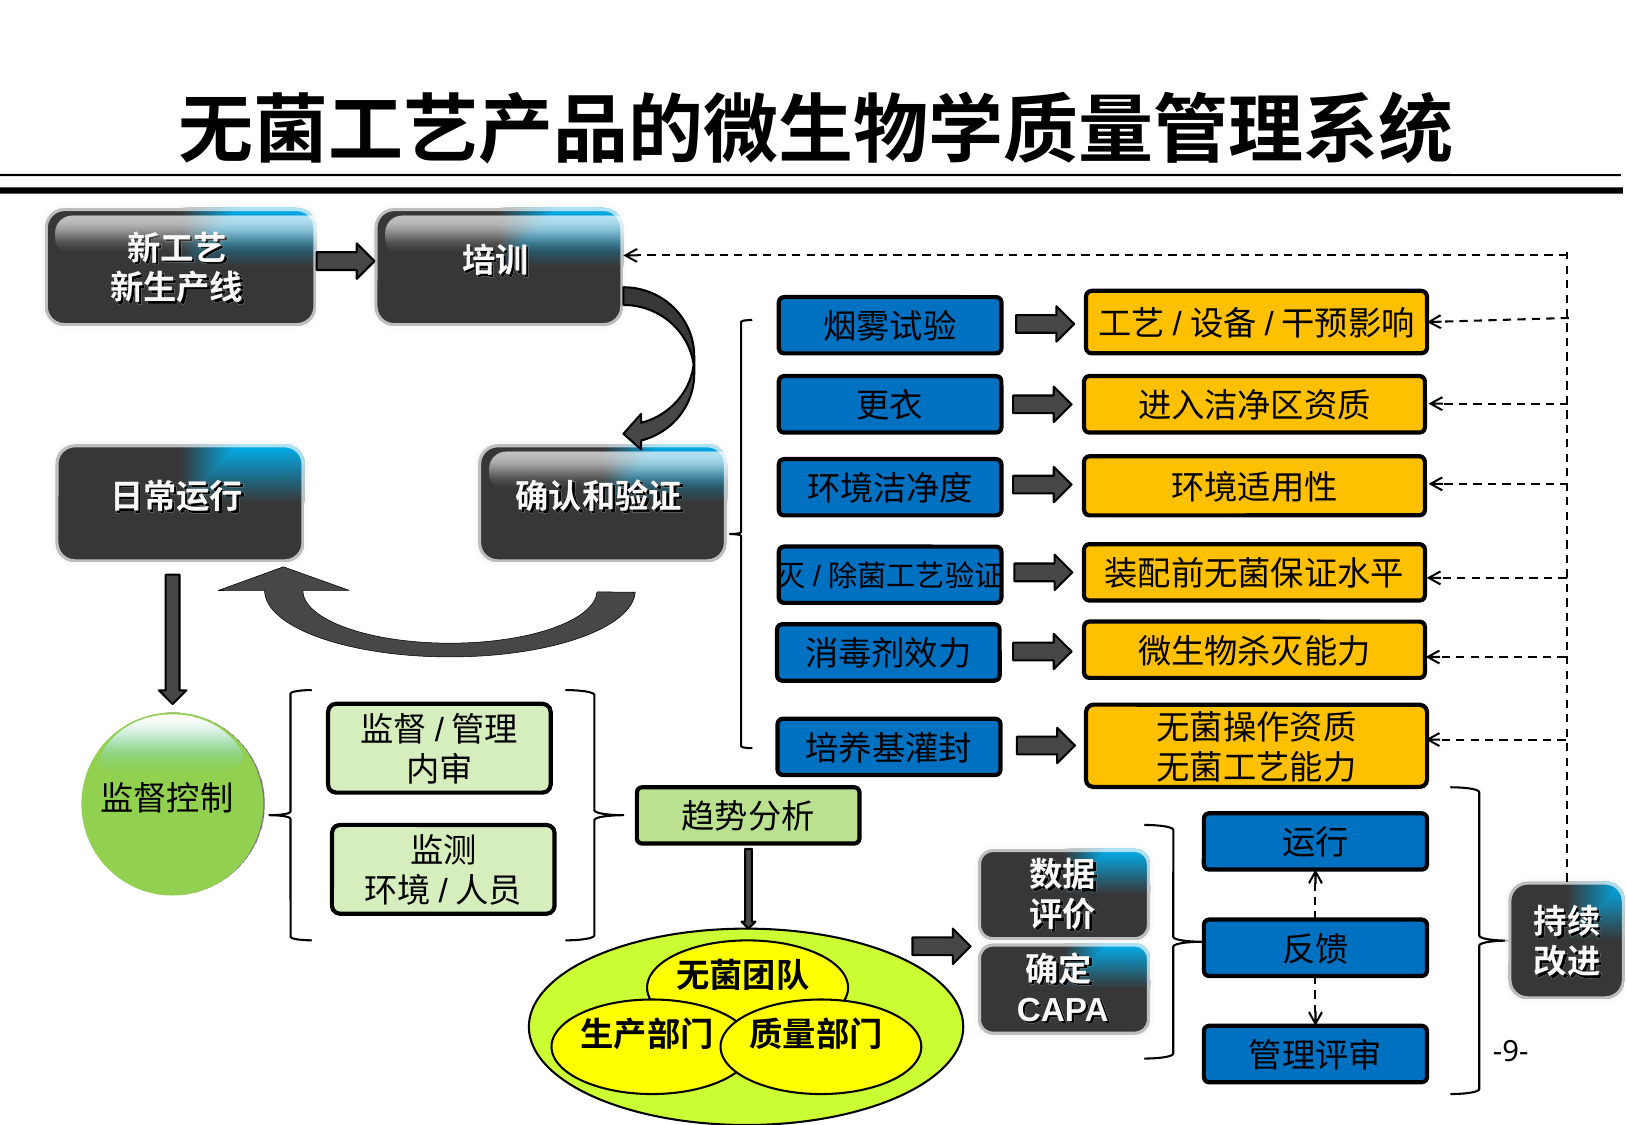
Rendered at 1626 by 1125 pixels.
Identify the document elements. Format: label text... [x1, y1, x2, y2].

text_box [623, 287, 695, 449]
text_box [729, 500, 753, 749]
picture [487, 451, 766, 492]
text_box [1428, 317, 1570, 323]
text_box [1013, 633, 1072, 670]
text_box 趋势分析 [636, 787, 860, 844]
picture [54, 215, 333, 256]
text_box 无菌操作资质 无菌工艺能力 [1085, 704, 1428, 787]
text_box 培训 [378, 231, 612, 287]
text_box [741, 319, 753, 449]
text_box 日常运行 [59, 467, 293, 523]
text_box [218, 566, 636, 657]
text_box [977, 853, 982, 936]
picture [384, 215, 663, 256]
text_box 新工艺 新生产线 [49, 257, 305, 314]
text_box [1508, 881, 1624, 1000]
text_box 更衣 [778, 376, 1002, 433]
text_box 持续改进 [1512, 893, 1622, 988]
text_box 无菌工艺产品的微生物学质量管理系统 [56, 66, 1575, 179]
text_box [374, 207, 624, 327]
text_box 工艺/设备/干预影响 [1085, 290, 1428, 354]
text_box 培养基灌封 [777, 718, 1001, 776]
text_box 质量部门 [720, 999, 922, 1095]
text_box 监测 环境/人员 [331, 824, 555, 914]
text_box [1013, 466, 1072, 503]
text_box 进入洁净区资质 [1084, 376, 1425, 433]
text_box 数据 评价 [982, 846, 1144, 940]
text_box [912, 928, 971, 965]
text_box [741, 848, 756, 929]
text_box 环境适用性 [1084, 456, 1425, 516]
text_box 确定CAPA [982, 940, 1144, 1035]
text_box 消毒剂效力 [777, 624, 1000, 681]
text_box 环境洁净度 [778, 459, 1002, 516]
text_box [977, 948, 982, 1030]
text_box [81, 712, 265, 896]
text_box 监督/管理 内审 [327, 703, 551, 793]
text_box [1016, 727, 1075, 764]
text_box 反馈 [1203, 919, 1428, 977]
text_box [477, 444, 728, 563]
slide_number -9- [1164, 1024, 1544, 1103]
text_box 烟雾试验 [778, 297, 1002, 354]
text_box [565, 690, 624, 941]
text_box [269, 690, 312, 941]
text_box 生产部门 [551, 999, 736, 1095]
text_box [1013, 386, 1072, 423]
text_box 灭/除菌工艺验证 [778, 546, 1002, 603]
text_box [528, 928, 964, 1125]
text_box 无菌团队 [647, 940, 849, 1020]
text_box 装配前无菌保证水平 [1084, 544, 1425, 601]
text_box [1450, 787, 1508, 1095]
text_box [1016, 306, 1075, 342]
text_box [55, 444, 305, 563]
text_box 运行 [1203, 813, 1428, 870]
text_box [316, 243, 375, 279]
text_box [1144, 824, 1203, 1059]
text_box 管理评审 [1203, 1025, 1428, 1083]
text_box 微生物杀灭能力 [1084, 621, 1425, 678]
text_box [44, 207, 317, 327]
text_box [158, 574, 187, 705]
text_box [1014, 554, 1073, 591]
text_box 确认和验证 [482, 493, 716, 523]
